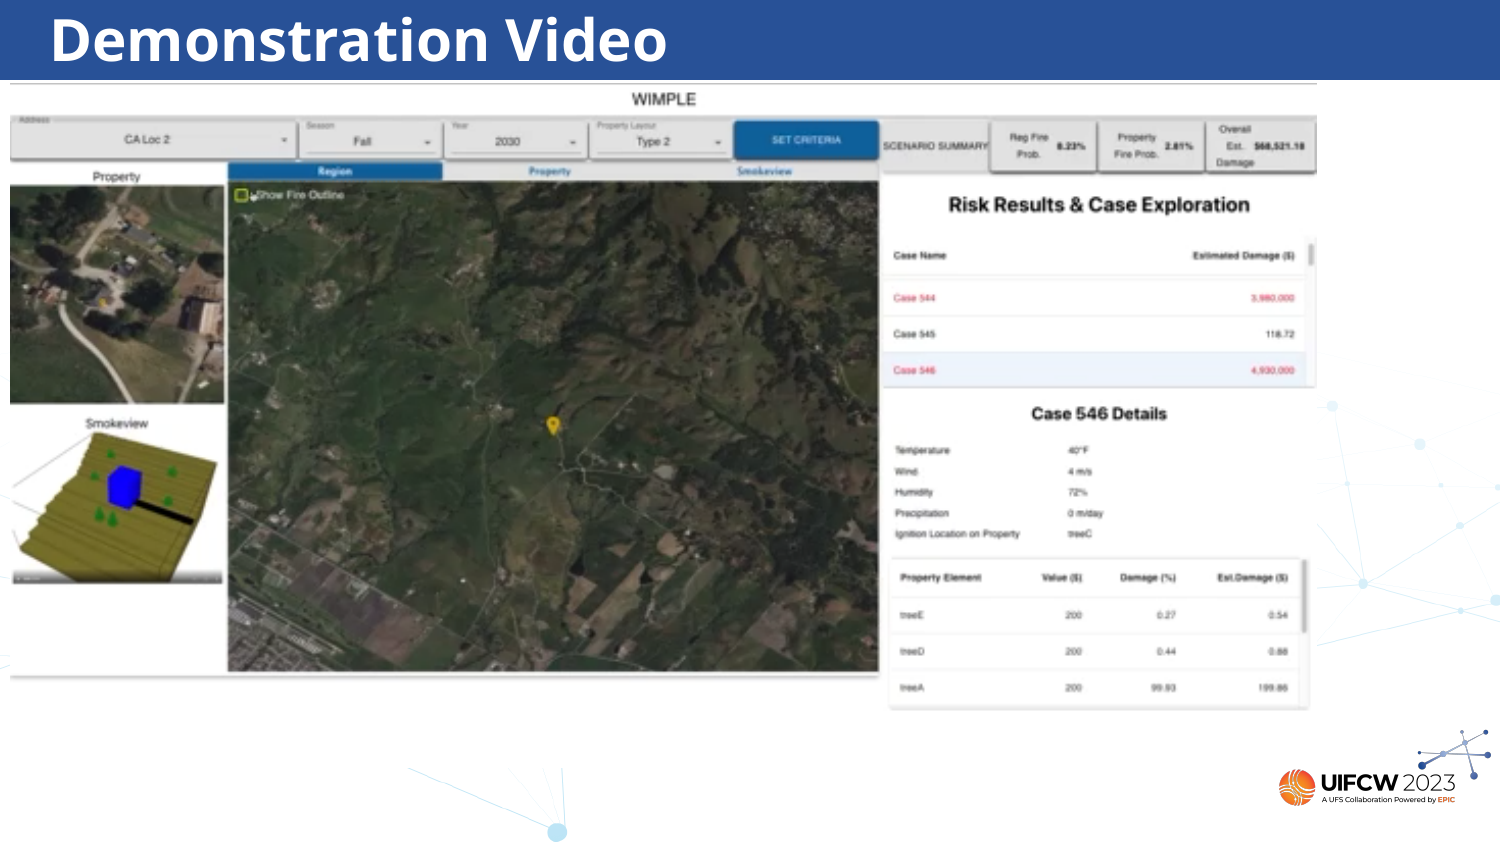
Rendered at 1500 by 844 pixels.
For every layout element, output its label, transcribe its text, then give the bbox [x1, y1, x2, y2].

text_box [9, 82, 1318, 769]
title Demonstration Video [46, 0, 1373, 76]
picture [0, 80, 1500, 844]
